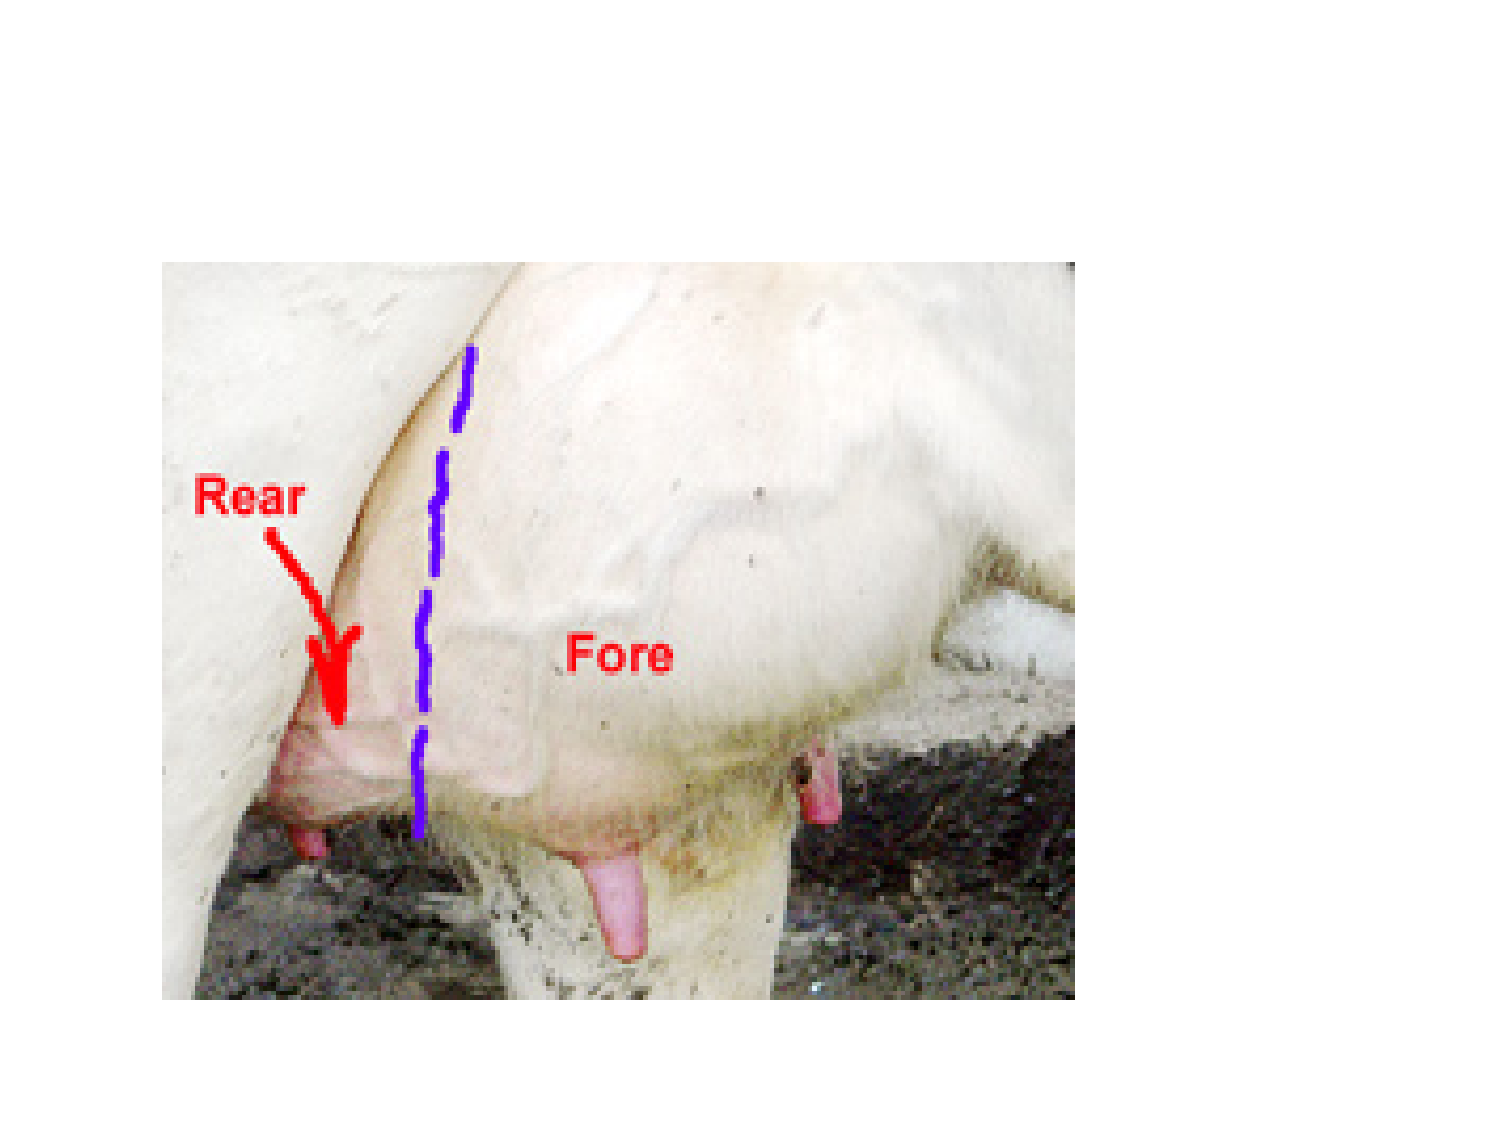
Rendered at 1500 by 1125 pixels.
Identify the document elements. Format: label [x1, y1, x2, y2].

list [162, 262, 1076, 1001]
